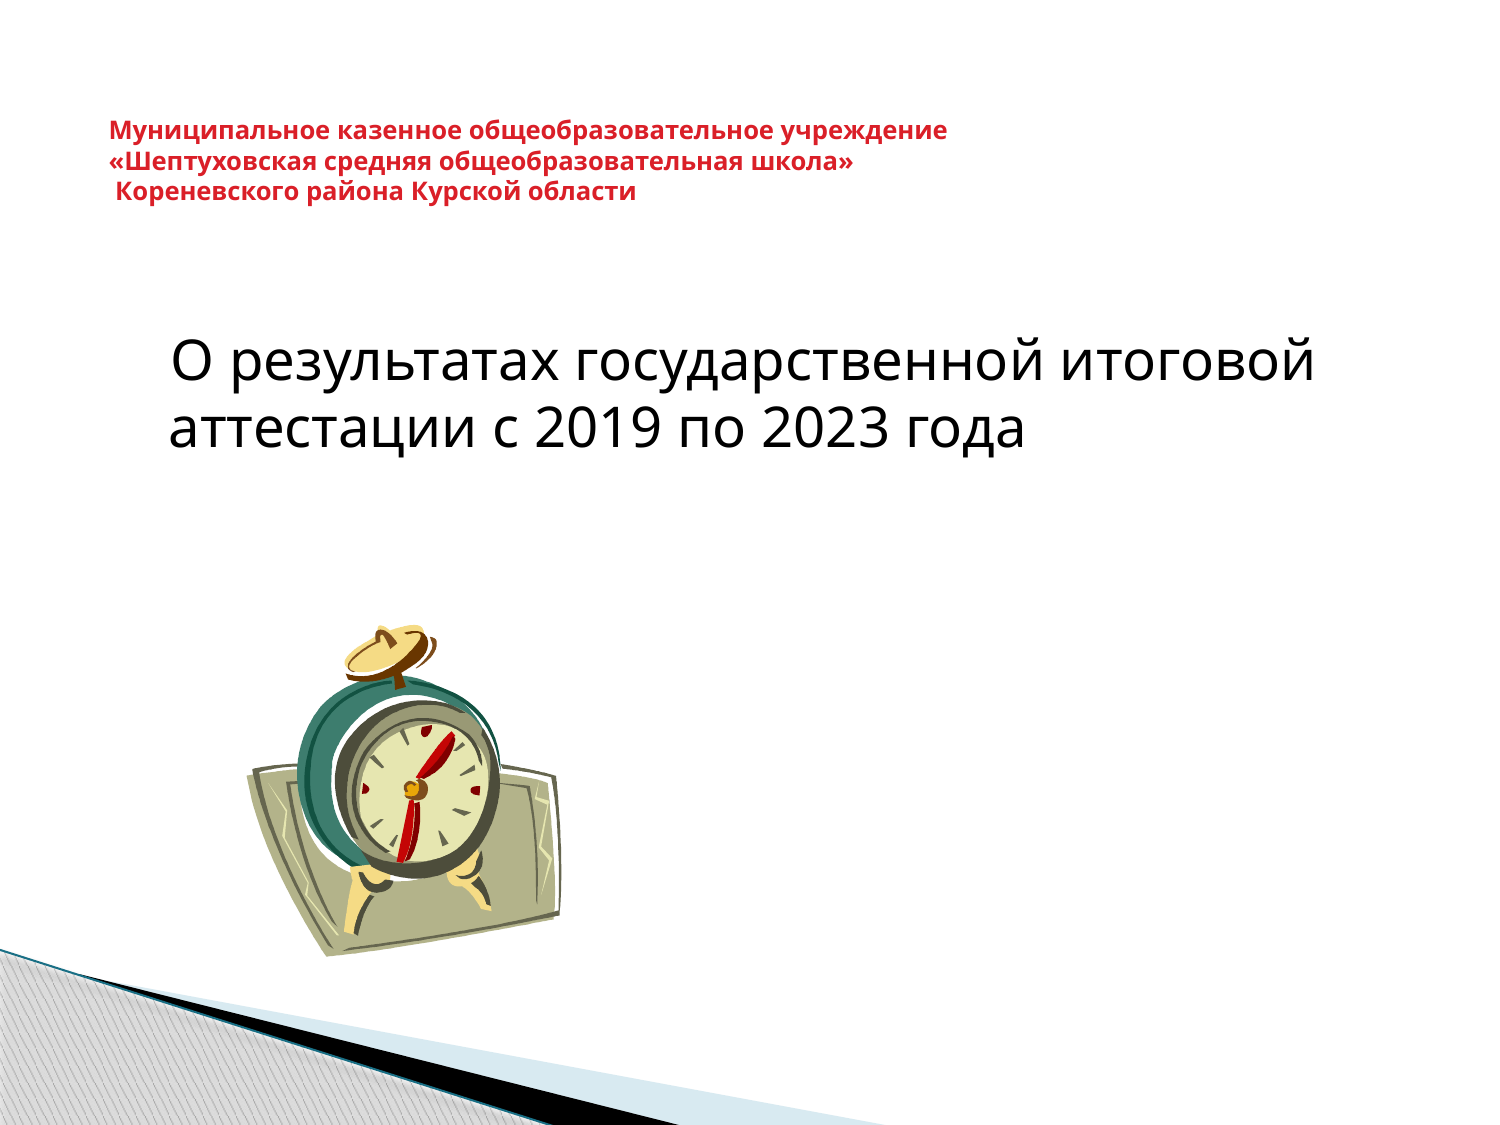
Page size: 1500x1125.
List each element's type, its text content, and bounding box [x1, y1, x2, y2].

picture [245, 620, 567, 962]
list О результатах государственной итоговой аттестации с 2019 по 2023 года [93, 316, 1444, 601]
title Муниципальное казенное общеобразовательное учреждение «Шептуховская средняя общеобразовательная школа» Кореневского района Курской области [93, 105, 1444, 293]
